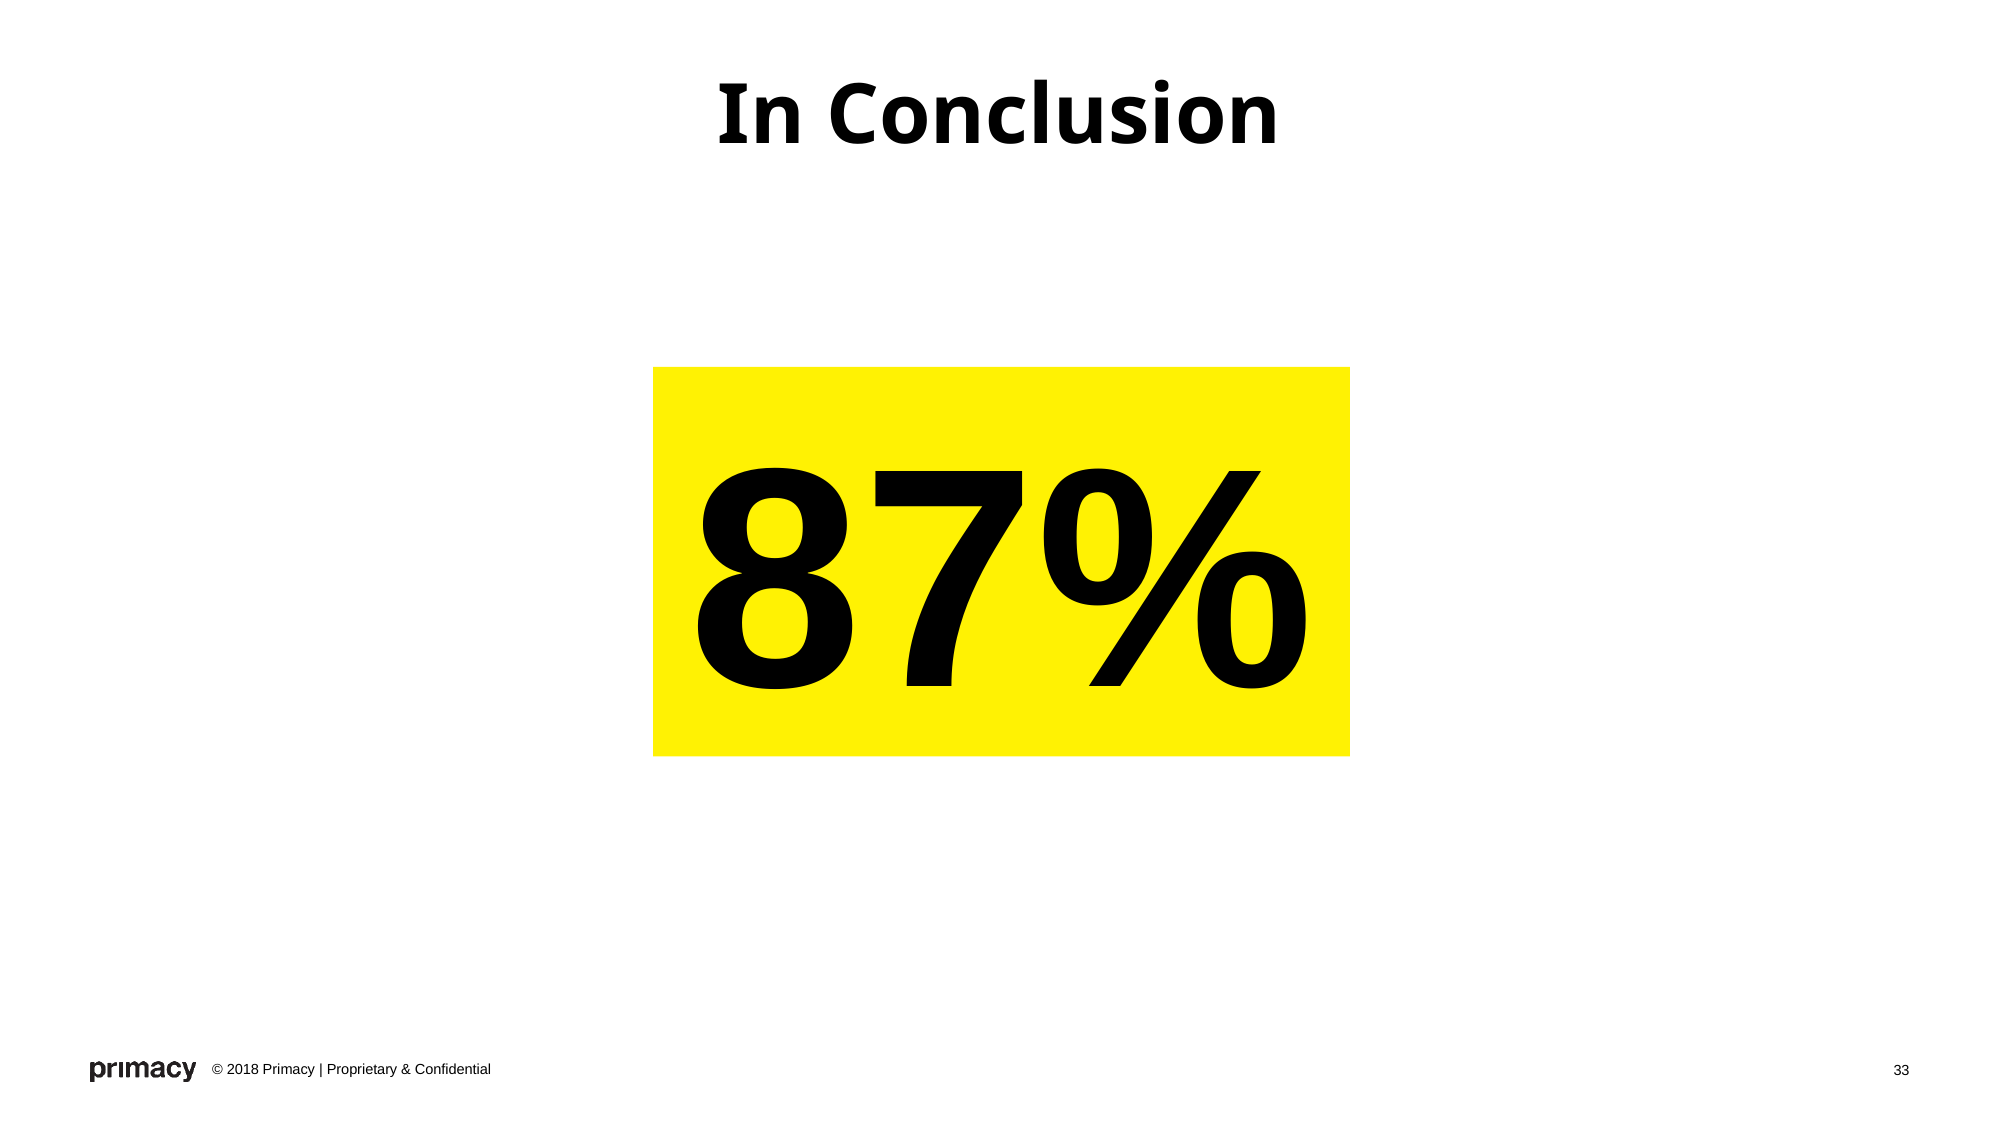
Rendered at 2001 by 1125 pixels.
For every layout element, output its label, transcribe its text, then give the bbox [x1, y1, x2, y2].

picture [90, 1061, 196, 1082]
text_box 87% [653, 366, 1350, 757]
slide_number 33 [1806, 1060, 1910, 1079]
title In Conclusion [90, 60, 1910, 161]
